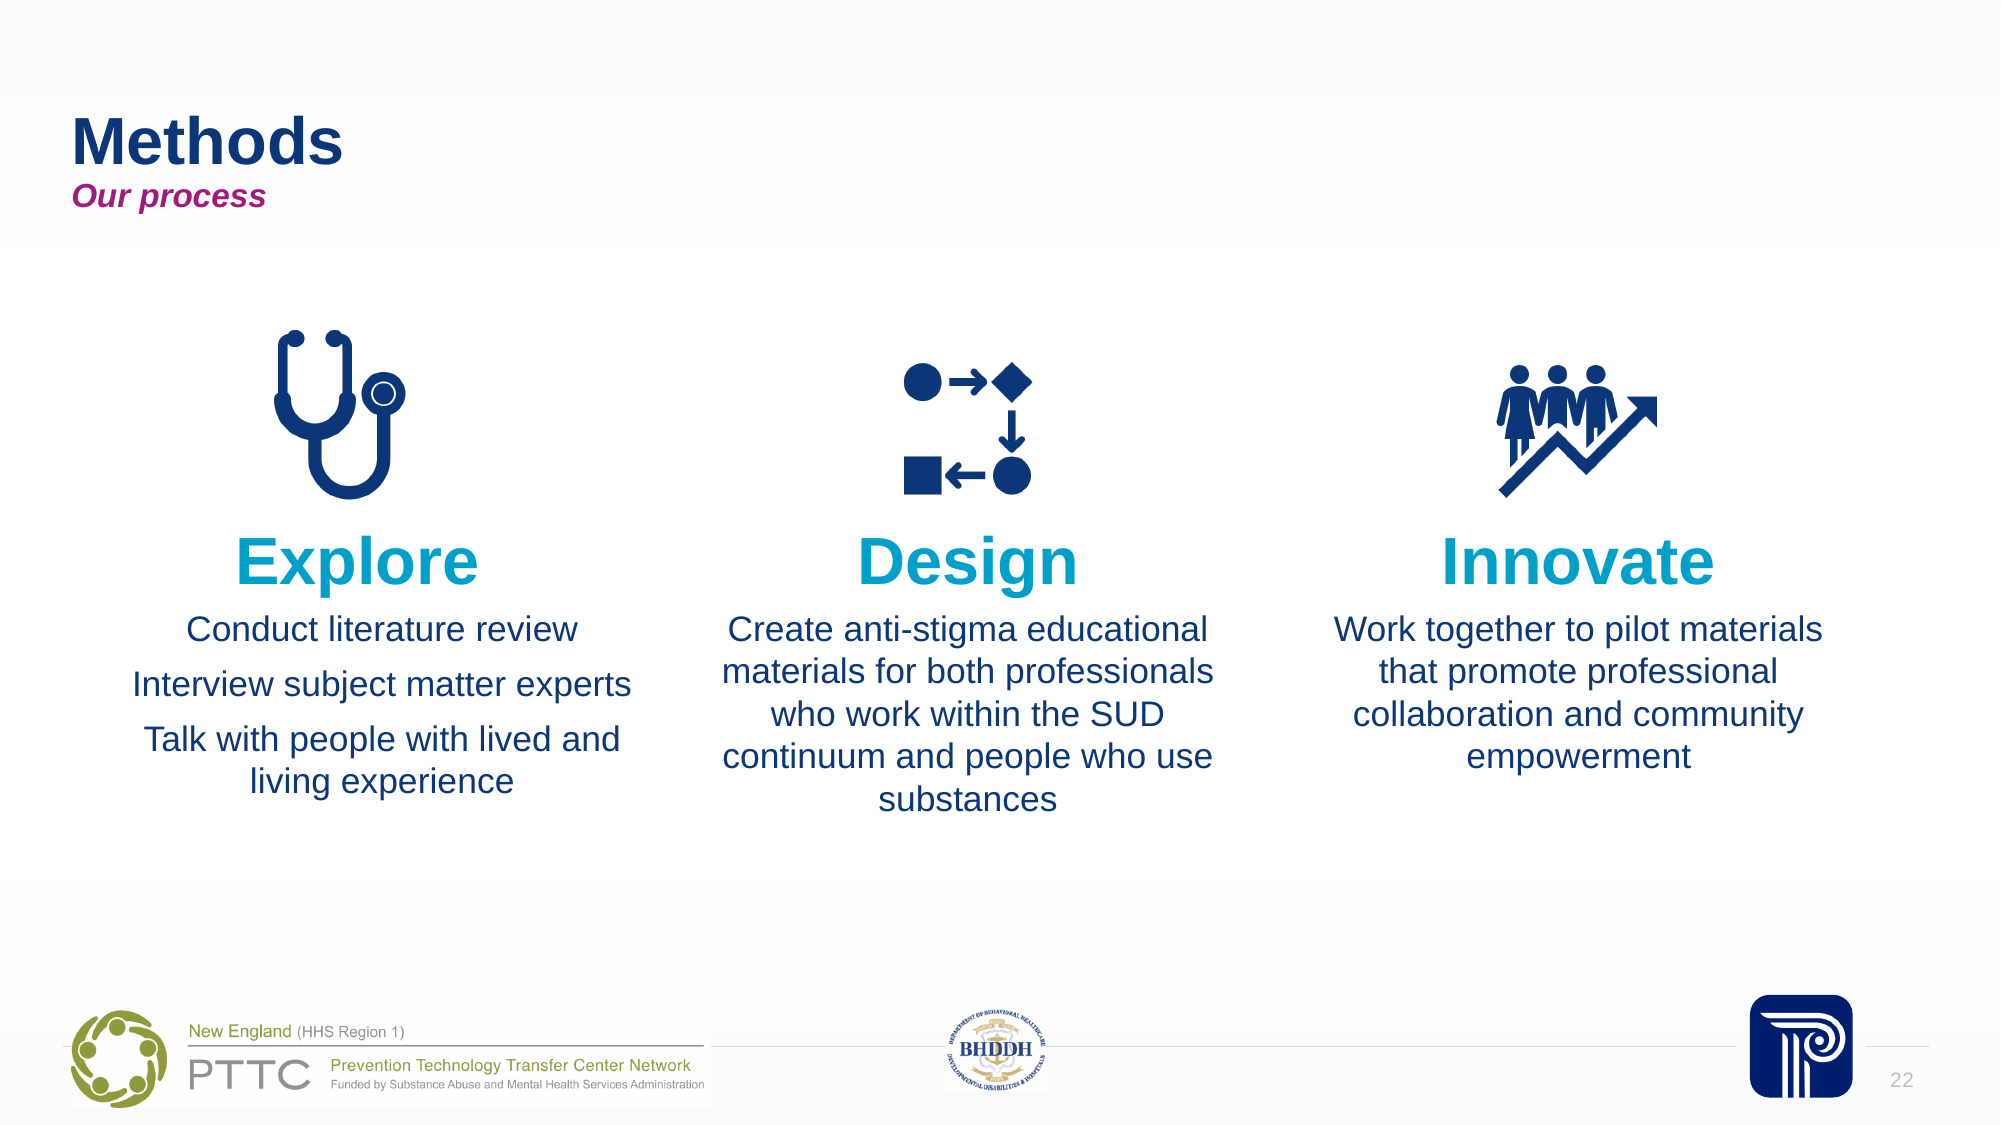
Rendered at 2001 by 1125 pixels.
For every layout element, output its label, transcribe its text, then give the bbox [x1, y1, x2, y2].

slide_number 22 [1866, 1048, 1930, 1109]
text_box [96, 169, 1840, 956]
title Methods Our process [56, 59, 1935, 263]
picture [71, 1009, 711, 1108]
list [38, 263, 1898, 1015]
picture [1749, 1015, 1853, 1098]
picture [944, 1007, 1046, 1091]
